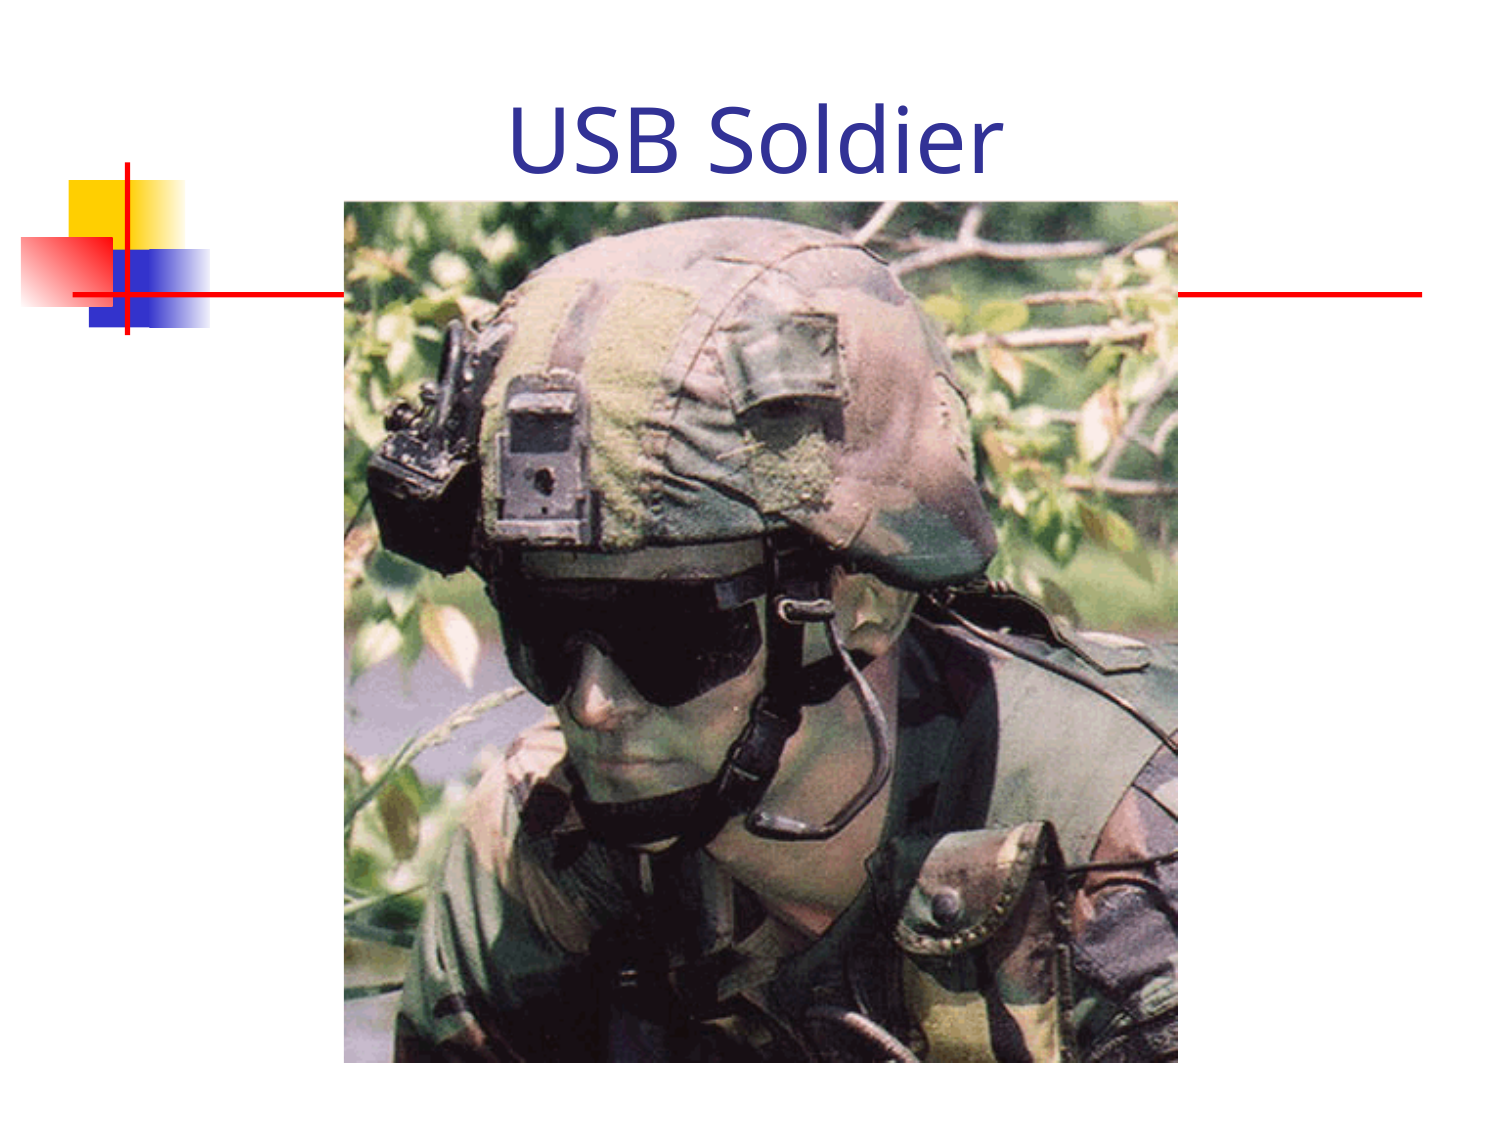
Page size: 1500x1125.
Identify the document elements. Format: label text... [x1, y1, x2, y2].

picture [343, 199, 1179, 1063]
text_box USB Soldier [362, 74, 1149, 198]
